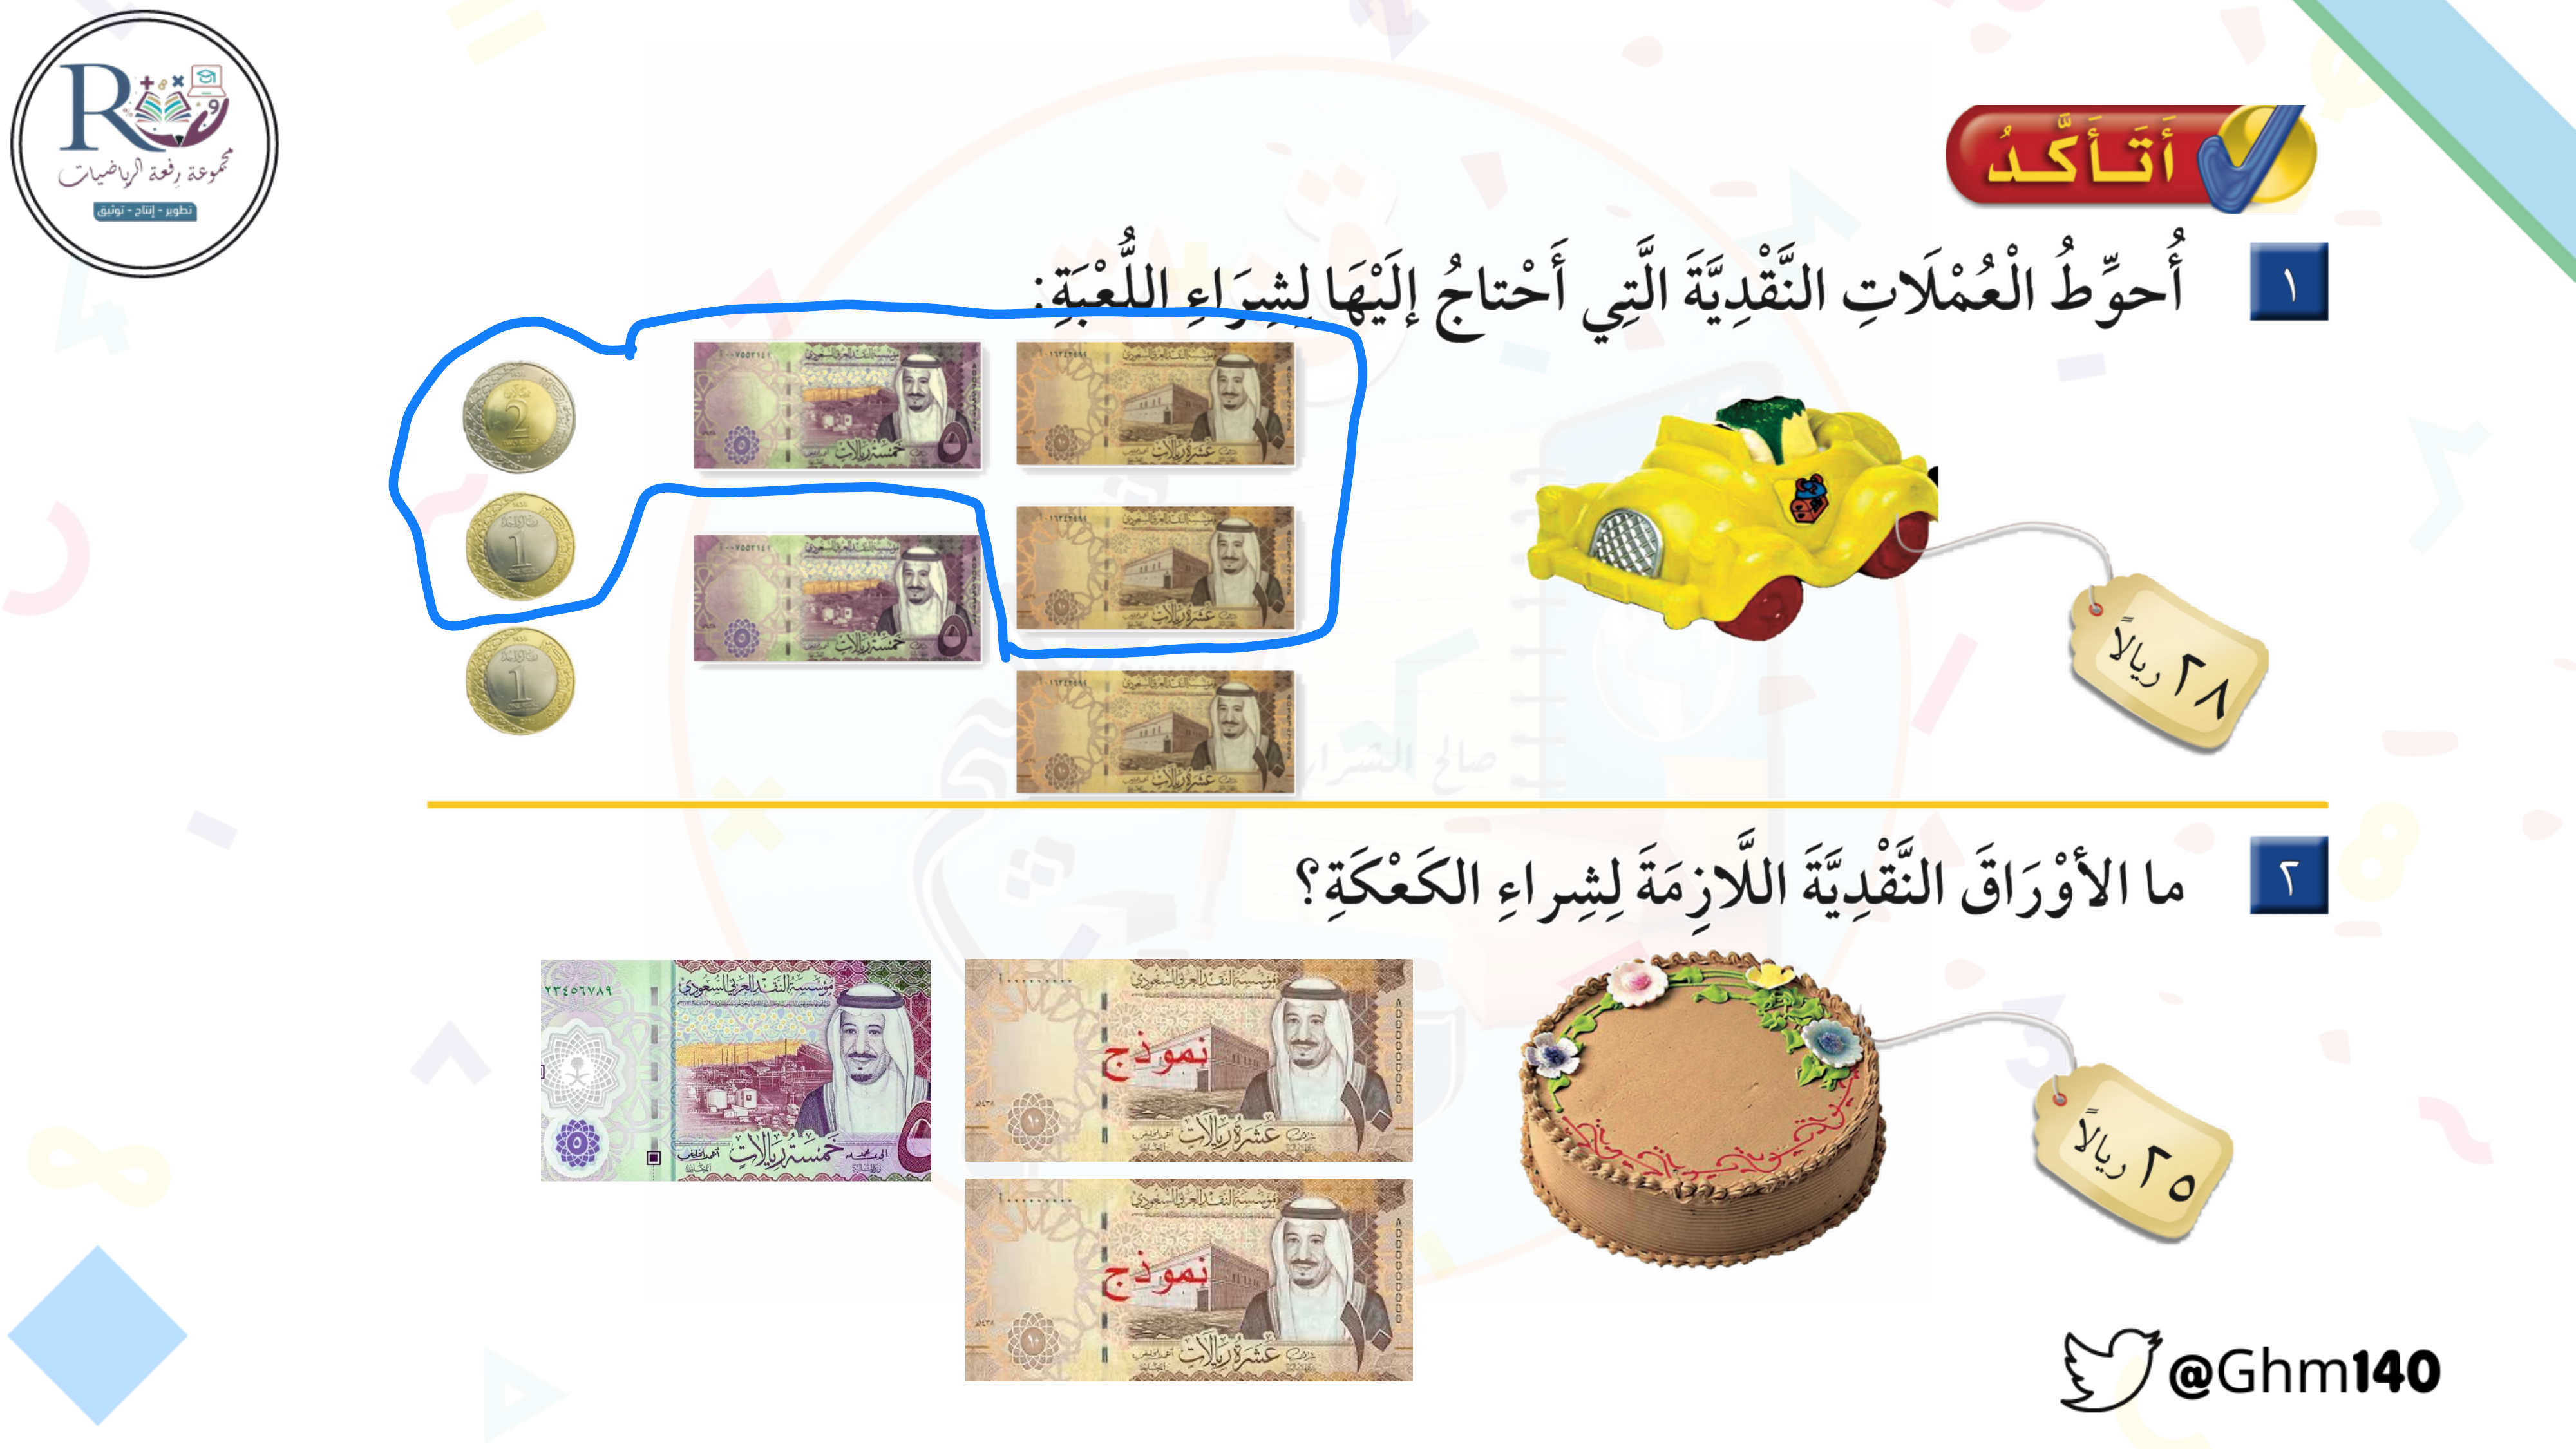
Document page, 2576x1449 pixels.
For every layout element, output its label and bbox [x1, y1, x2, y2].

text_box [393, 304, 1363, 658]
picture [0, 0, 2576, 1449]
